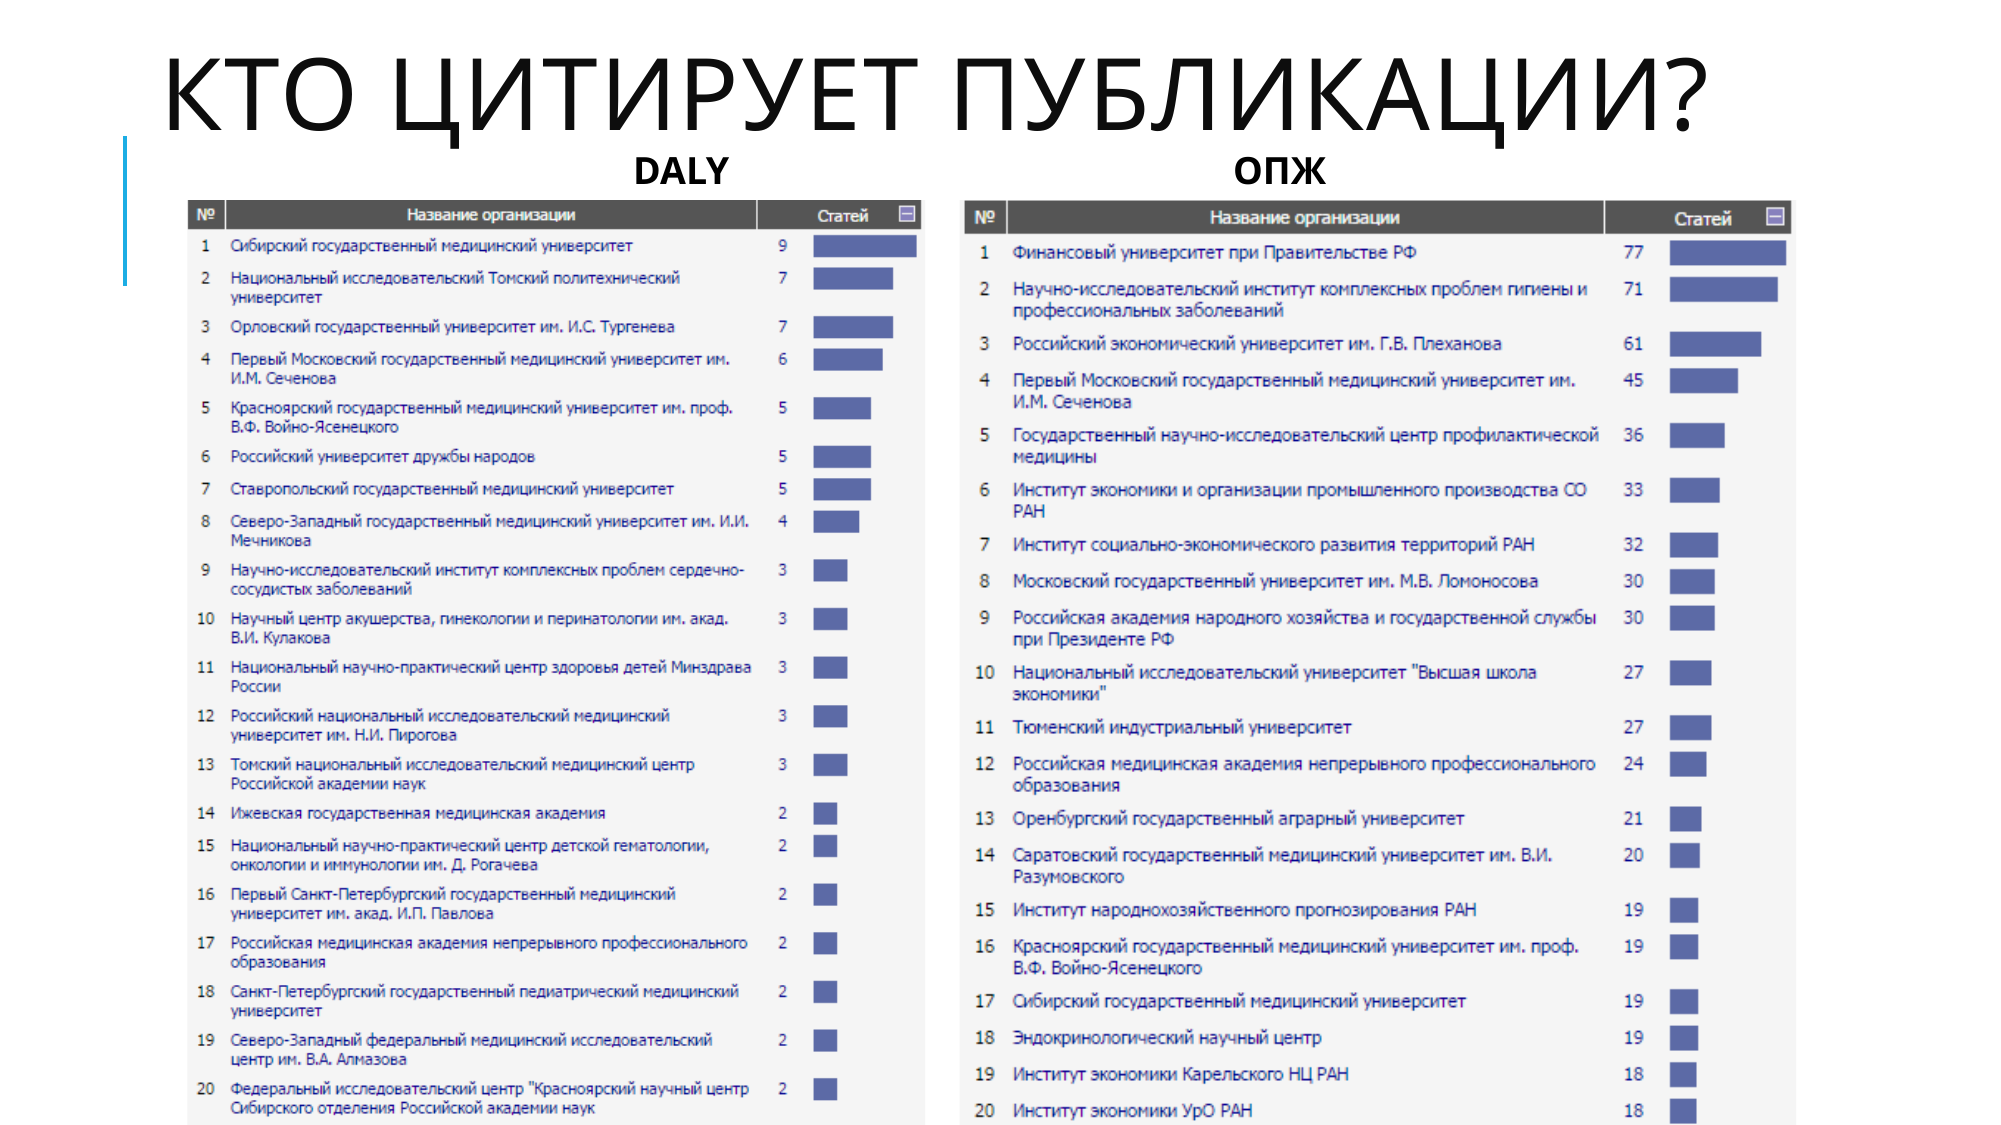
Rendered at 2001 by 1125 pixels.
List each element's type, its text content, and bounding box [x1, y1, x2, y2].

picture [959, 199, 1797, 1125]
text_box DALY ОПЖ [618, 139, 1341, 200]
picture [186, 199, 926, 1125]
title Кто цитирует публикации? [145, 34, 1741, 170]
